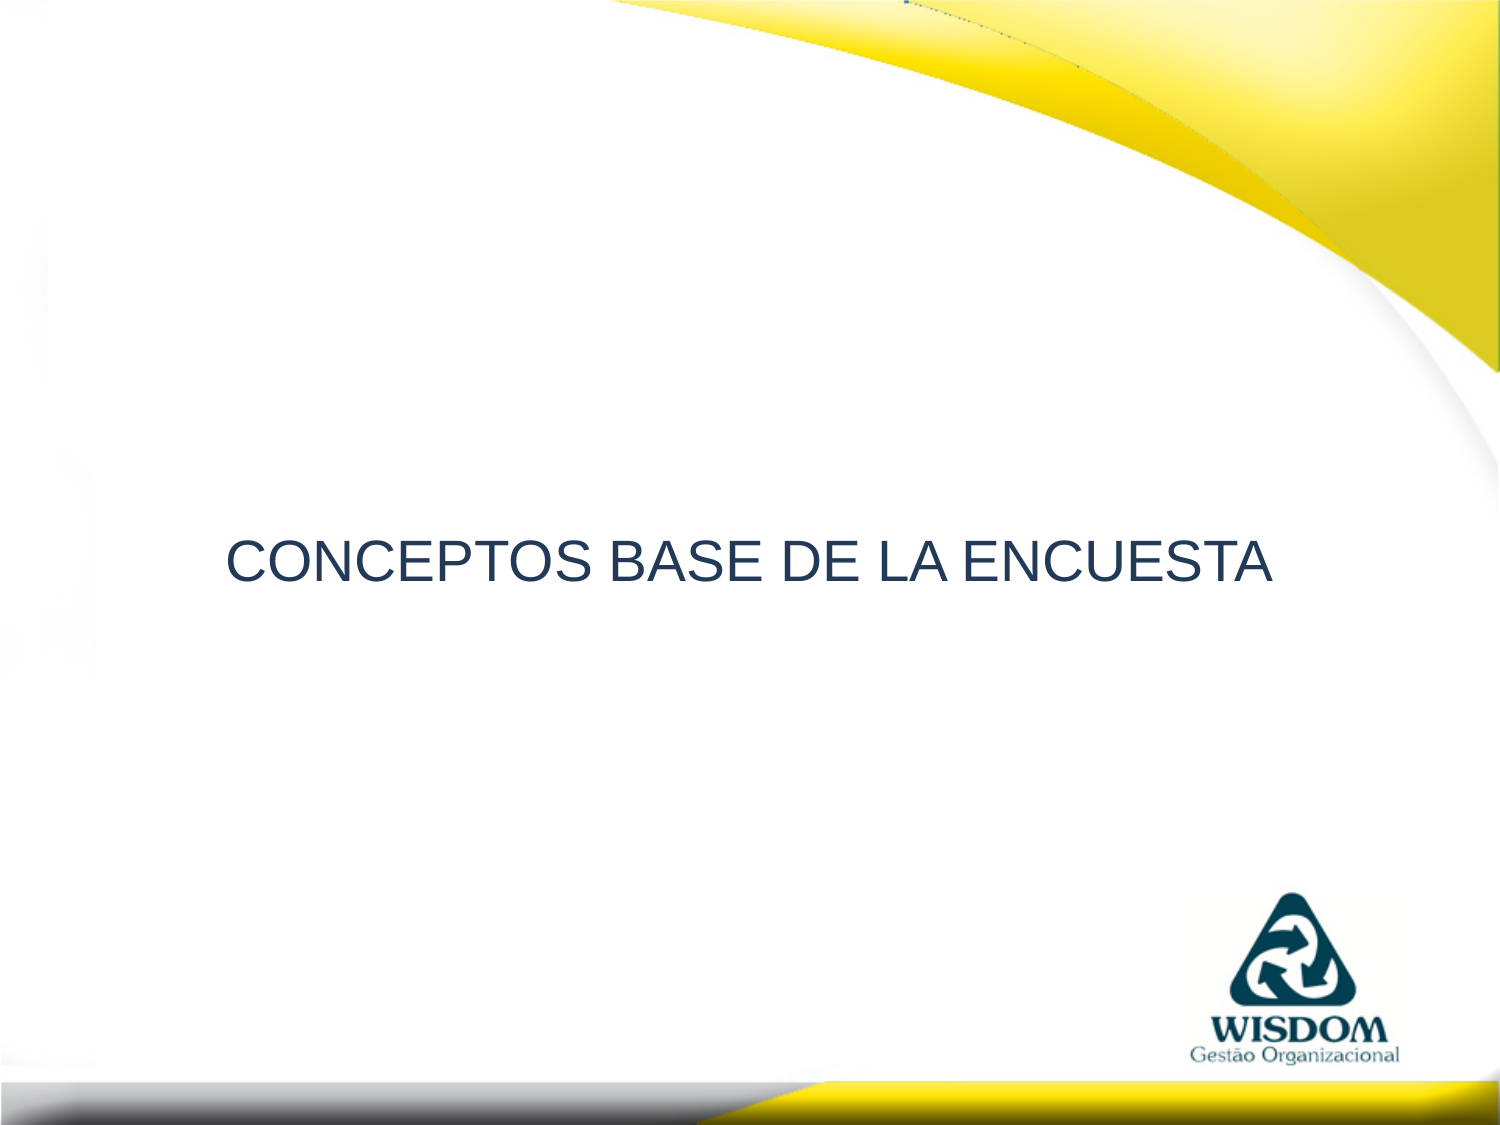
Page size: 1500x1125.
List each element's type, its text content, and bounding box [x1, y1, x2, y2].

picture [0, 0, 1500, 515]
picture [0, 681, 1500, 1125]
subtitle Conceptos Base de la Encuesta [0, 515, 1500, 681]
